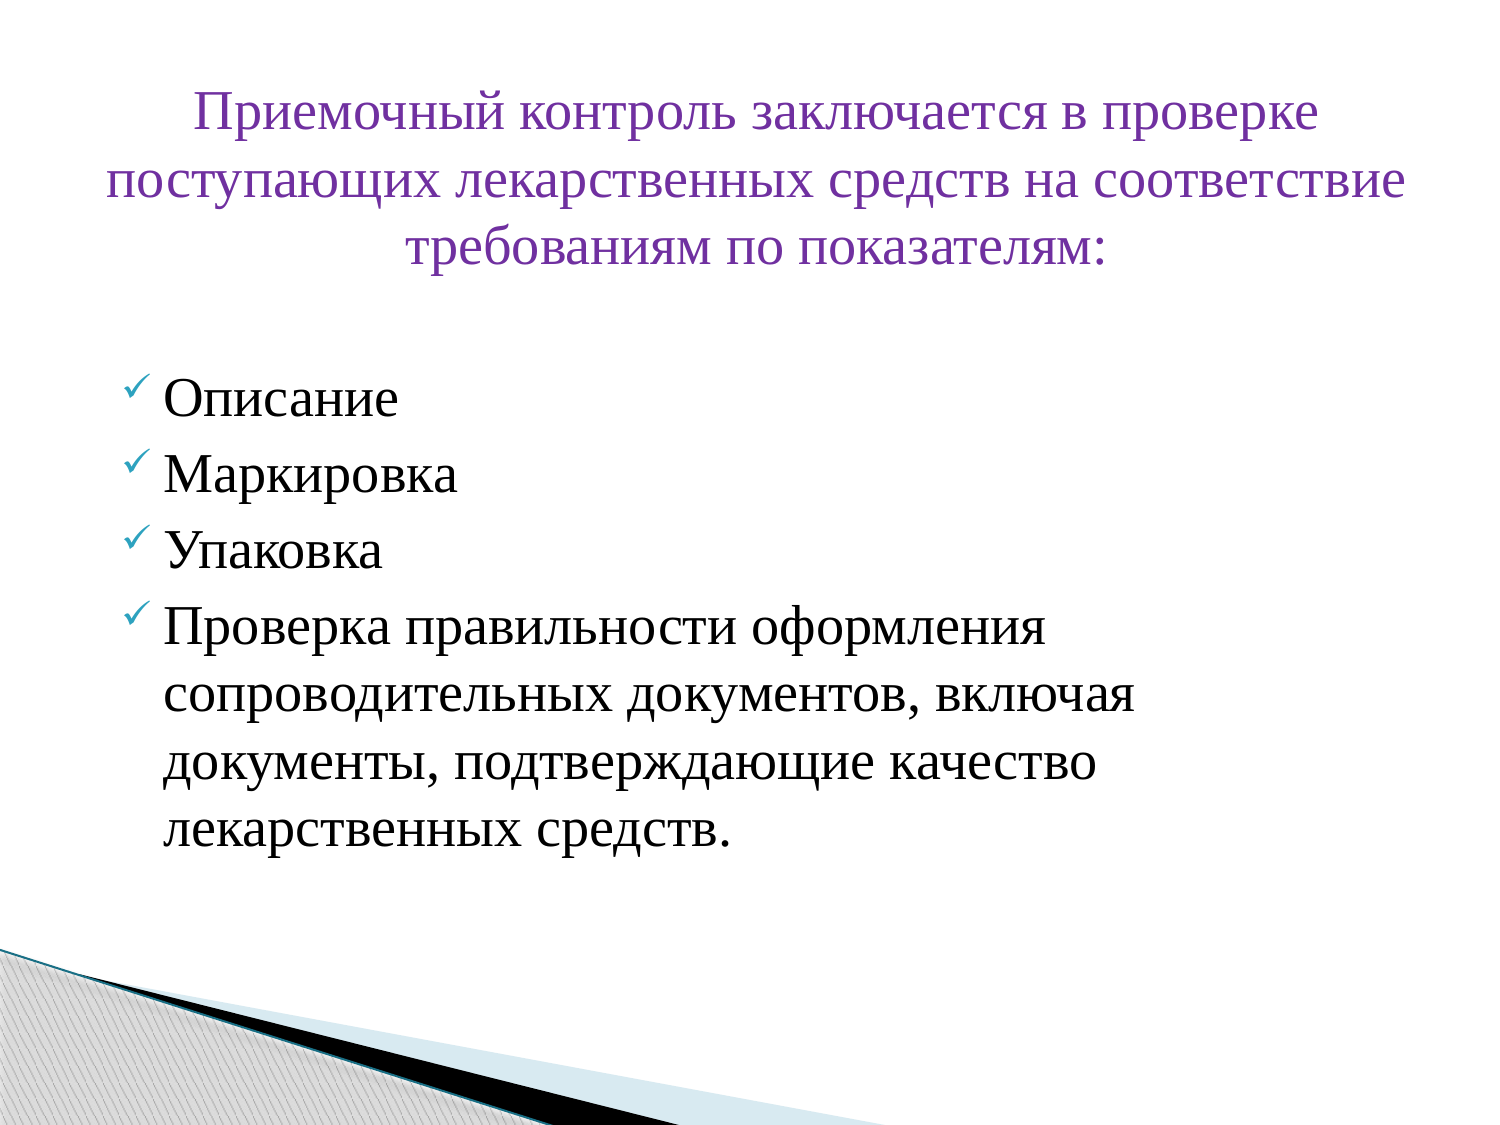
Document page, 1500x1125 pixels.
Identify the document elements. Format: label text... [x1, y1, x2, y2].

list Приемочный контроль заключается в проверке поступающих лекарственных средств на соответствие требованиям по показателям: Описание Маркировка Упаковка Проверка правильности оформления сопроводительных документов, включая документы, подтверждающие качество лекарственных средств. [88, 66, 1425, 1005]
